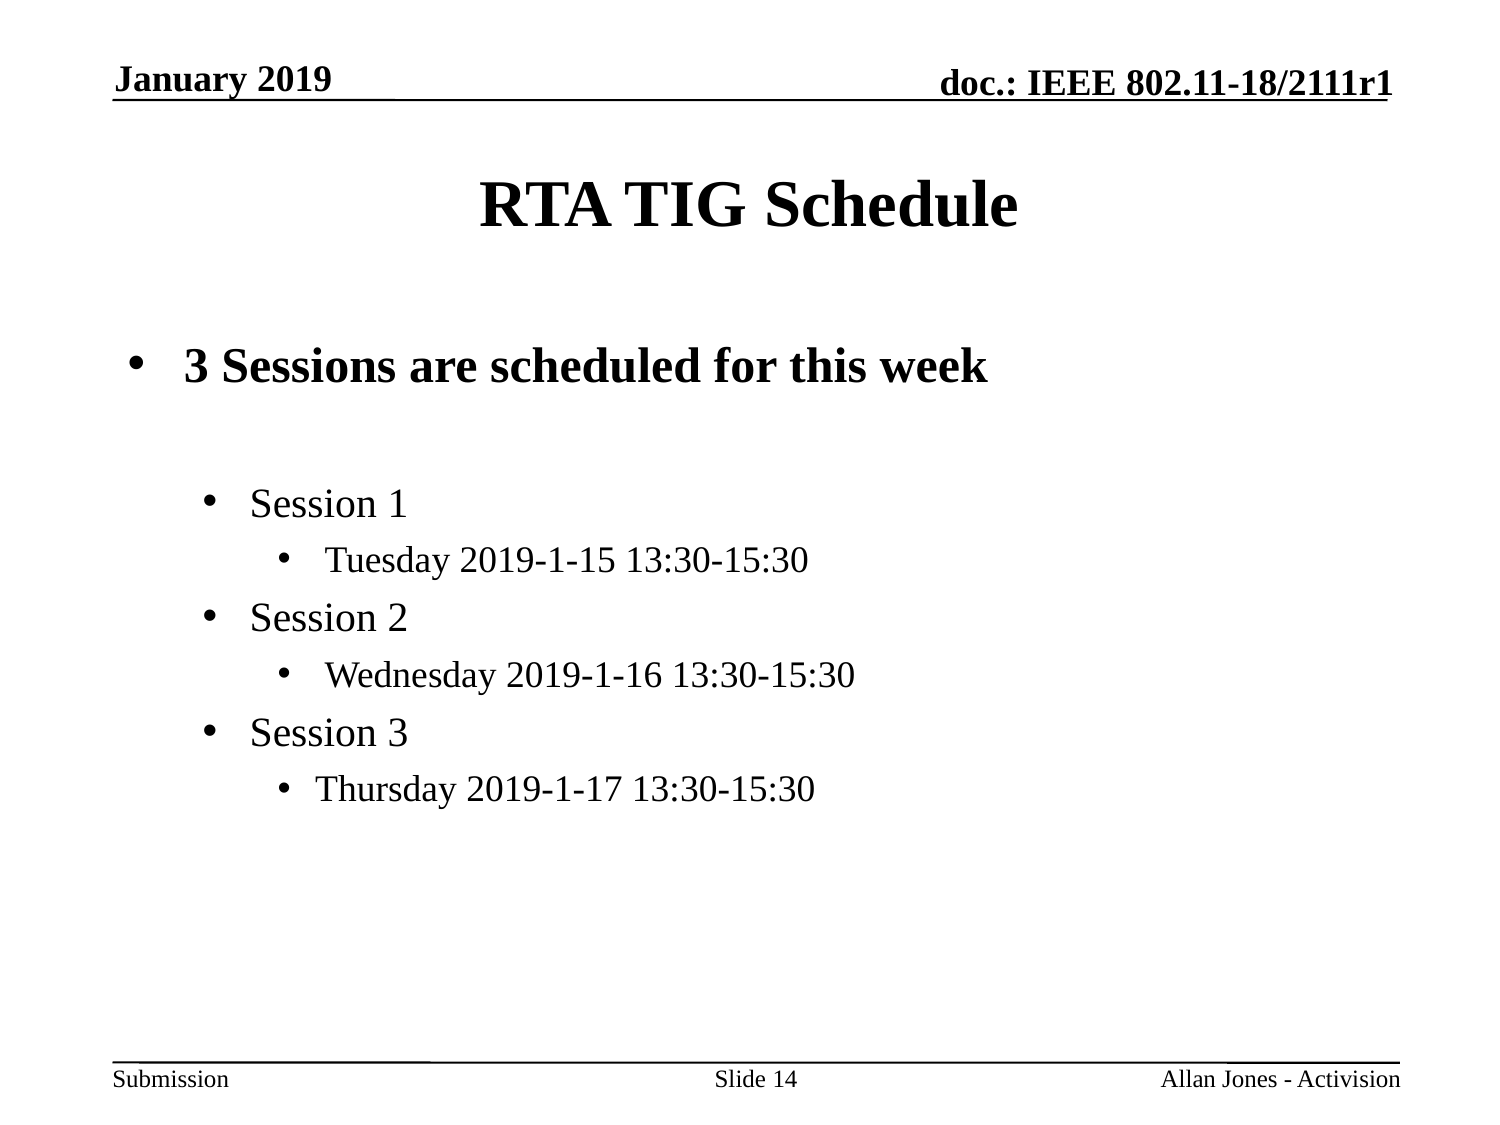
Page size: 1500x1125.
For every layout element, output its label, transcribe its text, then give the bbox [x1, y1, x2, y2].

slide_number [114, 54, 493, 100]
footer Allan Jones - Activision [902, 1061, 1402, 1093]
list 3 Sessions are scheduled for this week Session 1 Tuesday 2019-1-15 13:30-15:30 Session 2 Wednesday 2019-1-16 13:30-15:30 Session 3 Thursday 2019-1-17 13:30-15:30 [112, 324, 1388, 1000]
title RTA TIG Schedule [112, 112, 1388, 288]
slide_number Slide 14 [712, 1061, 800, 1123]
